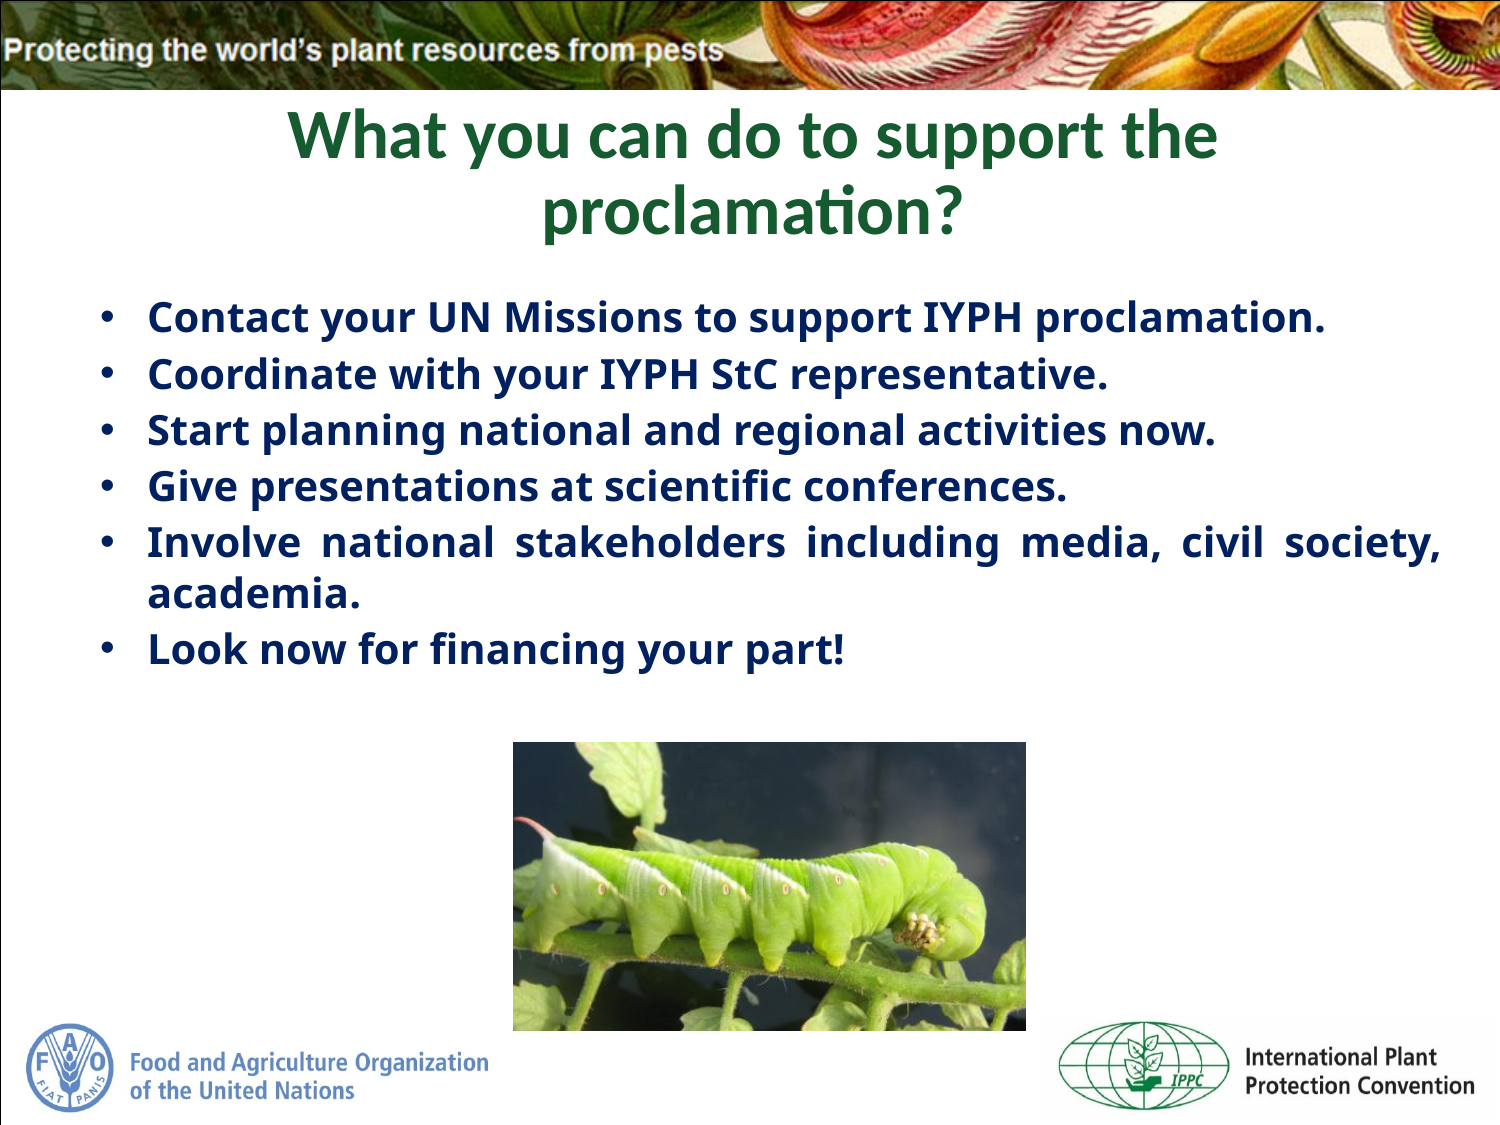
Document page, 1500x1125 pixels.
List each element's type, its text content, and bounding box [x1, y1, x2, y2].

text_box What you can do to support the proclamation? [61, 98, 1447, 249]
text_box Contact your UN Missions to support IYPH proclamation. Coordinate with your IYPH StC representative. Start planning national and regional activities now. Give presentations at scientific conferences. Involve national stakeholders including media, civil society, academia. Look now for financing your part! [85, 283, 1458, 680]
picture [1, 1, 1500, 90]
picture [1040, 1013, 1497, 1122]
picture [7, 742, 1026, 1123]
